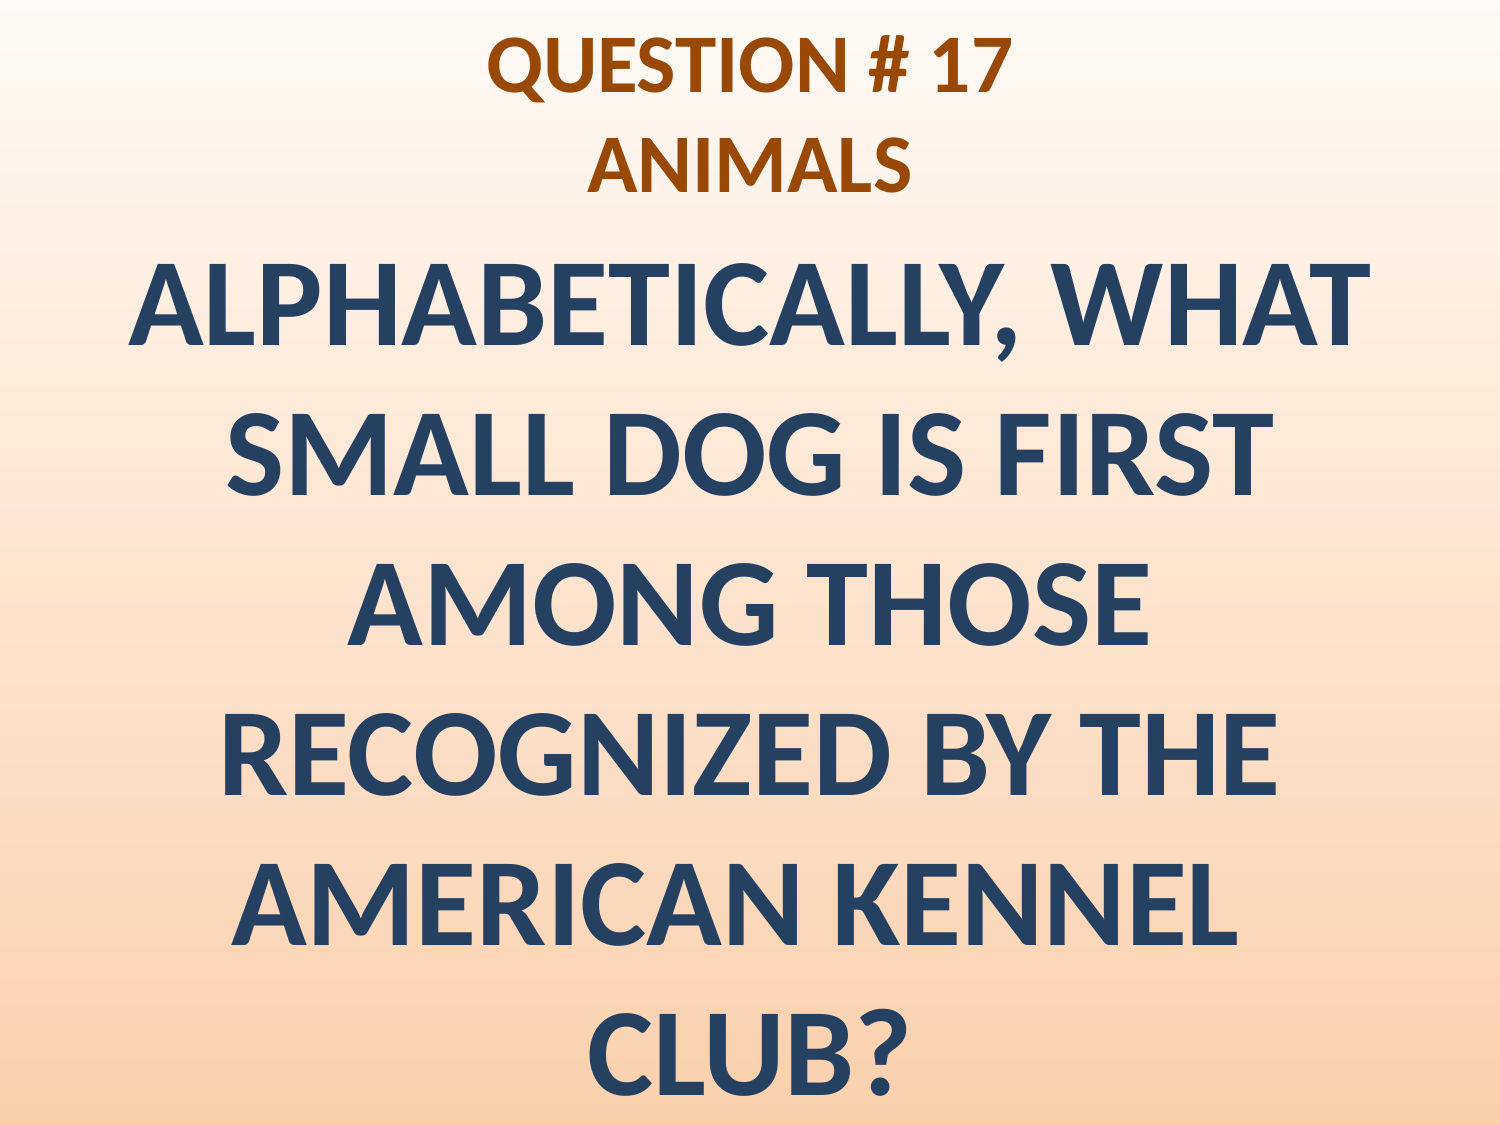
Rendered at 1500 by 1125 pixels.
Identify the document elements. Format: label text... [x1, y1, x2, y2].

title QUESTION # 17 ANIMALS [80, 49, 1420, 163]
list ALPHABETICALLY, WHAT SMALL DOG IS FIRST AMONG THOSE RECOGNIZED BY THE AMERICAN KENNEL CLUB? [49, 212, 1451, 868]
